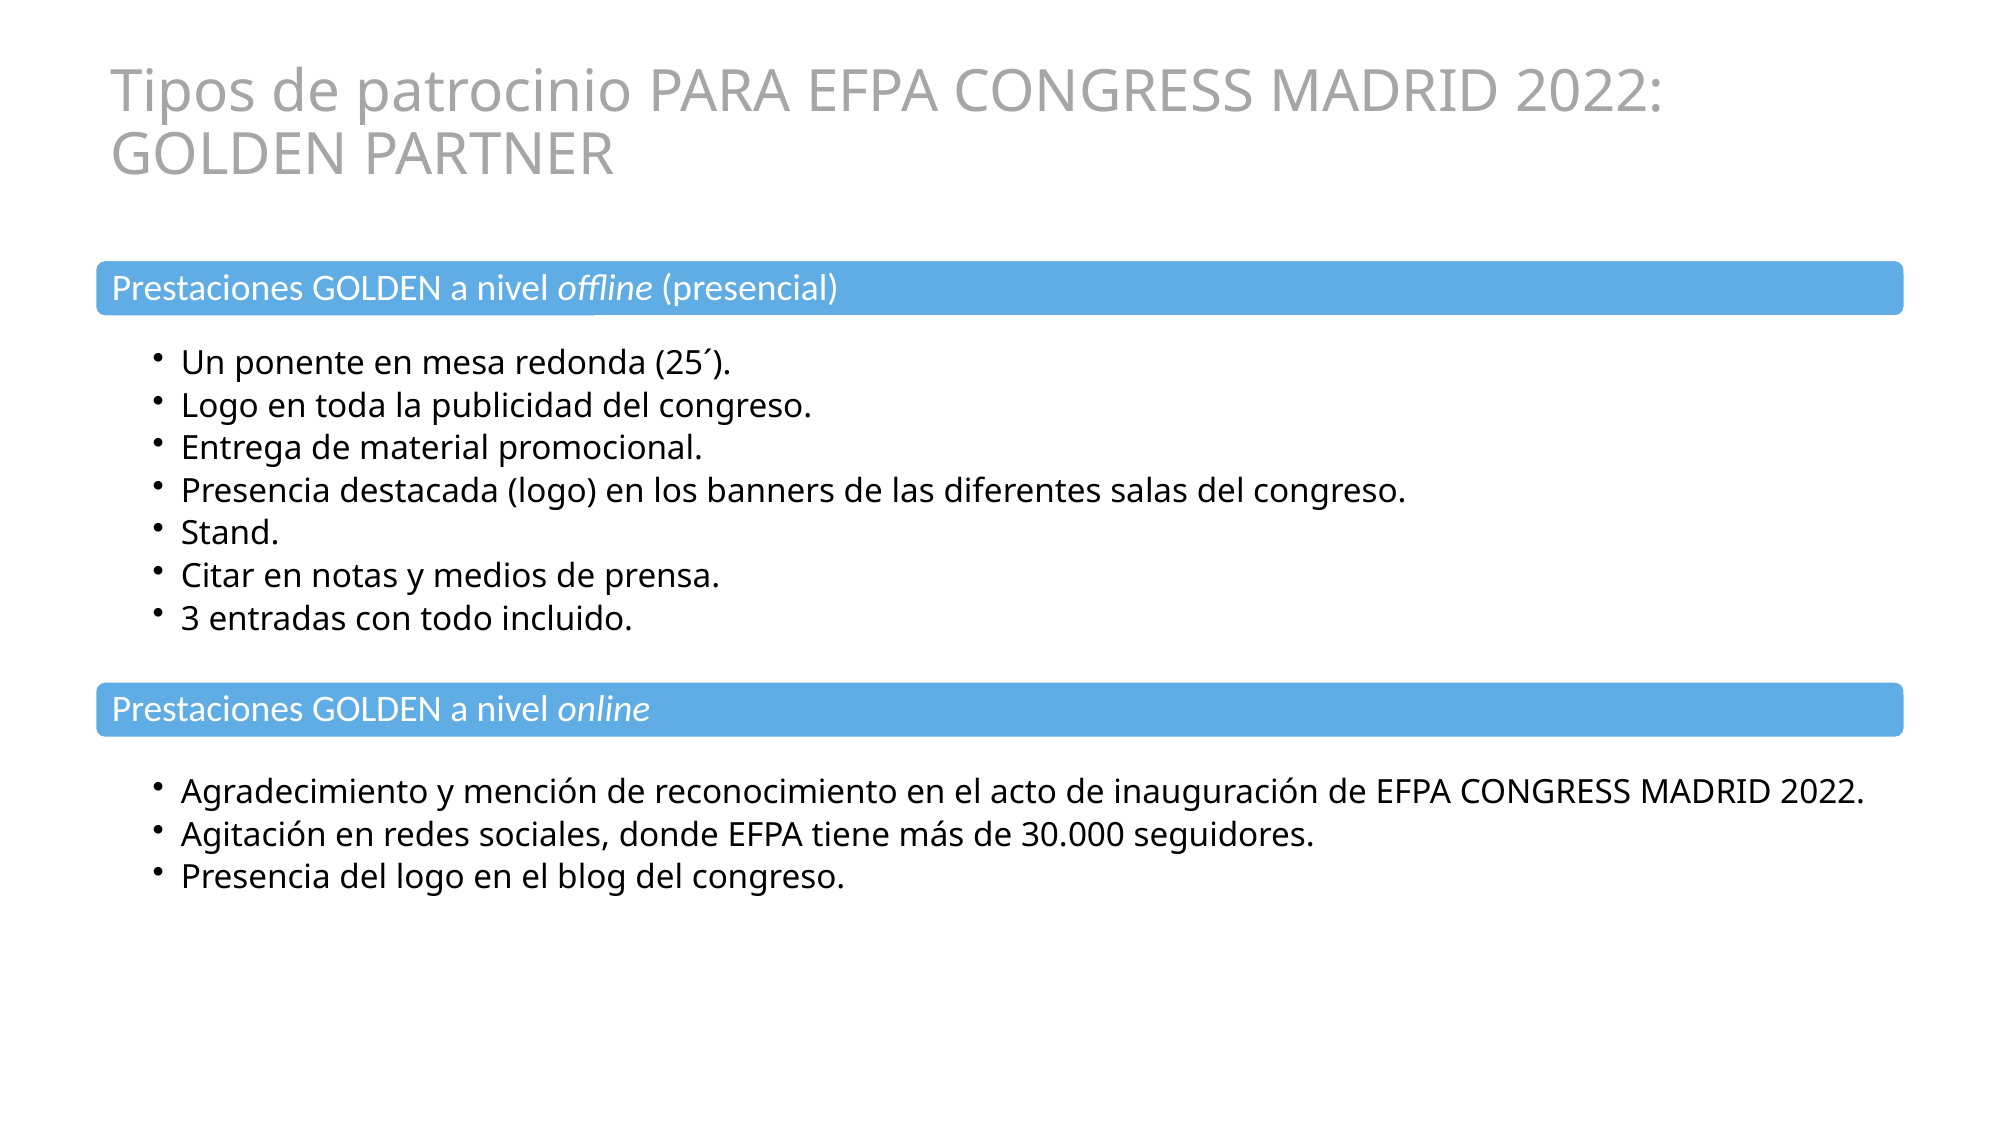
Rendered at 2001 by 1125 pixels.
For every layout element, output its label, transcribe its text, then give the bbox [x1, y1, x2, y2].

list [95, 259, 1905, 1042]
title Tipos de patrocinio PARA EFPA CONGRESS MADRID 2022: GOLDEN PARTNER [95, 26, 1905, 222]
